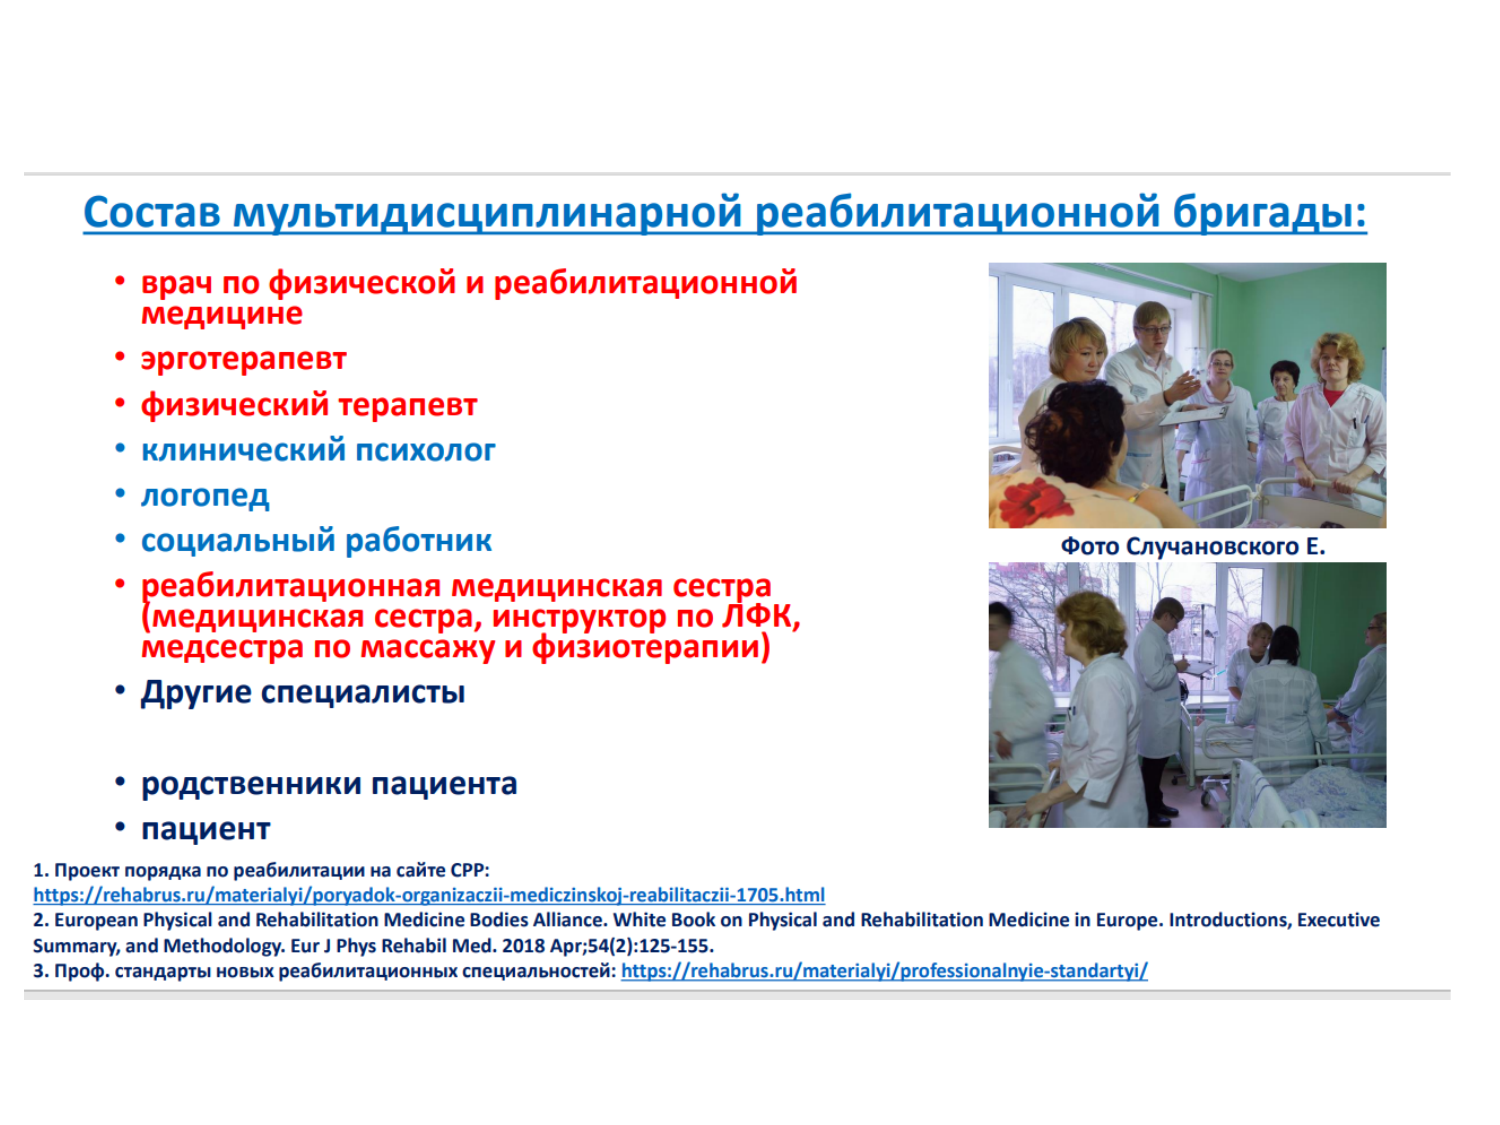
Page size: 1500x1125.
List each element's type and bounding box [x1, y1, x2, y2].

picture [23, 172, 1451, 1000]
